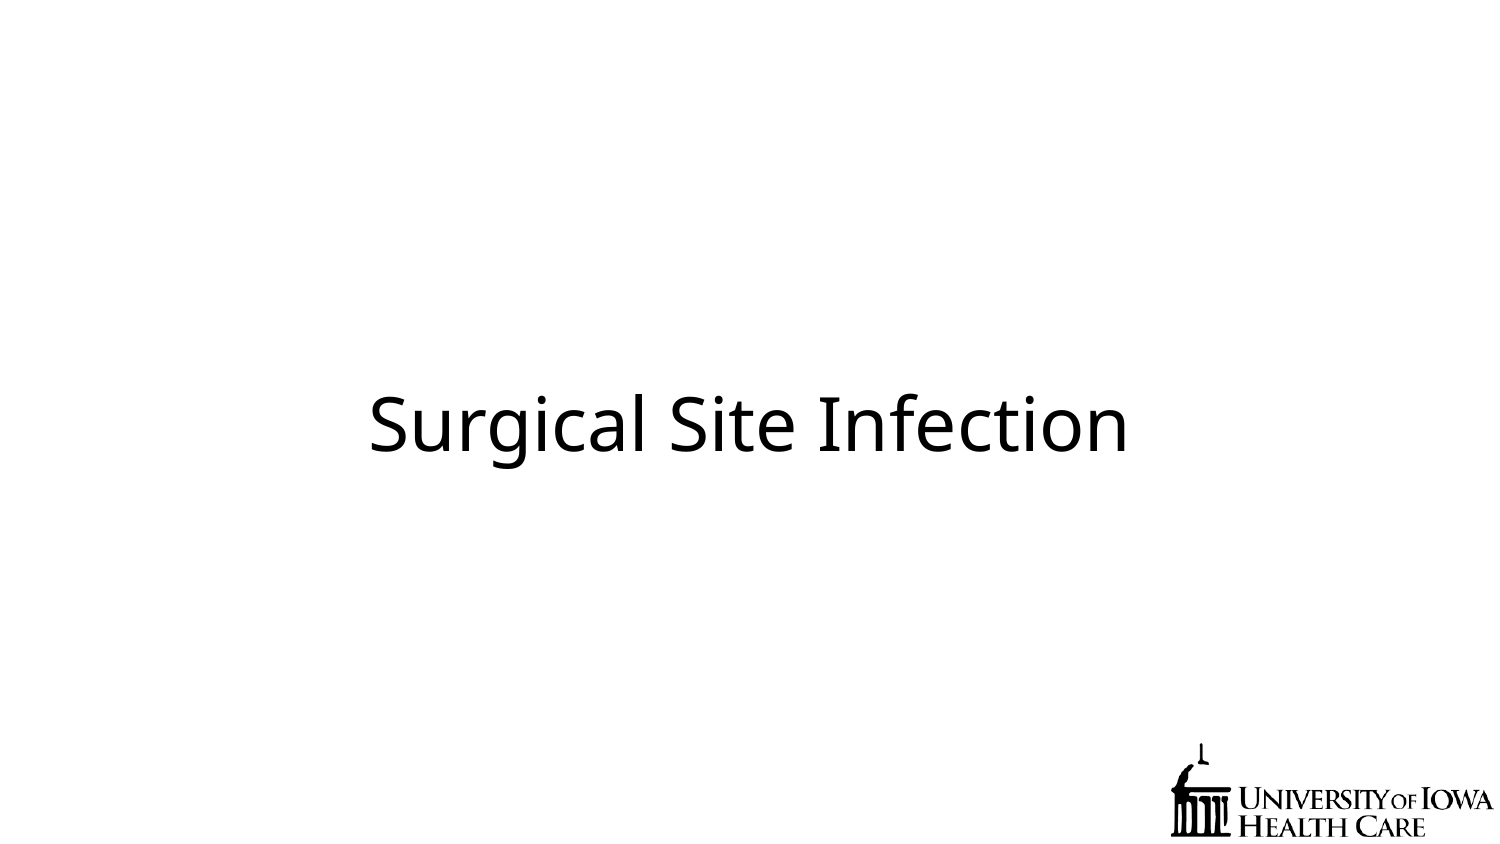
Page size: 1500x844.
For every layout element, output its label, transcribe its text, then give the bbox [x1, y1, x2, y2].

picture [1171, 743, 1494, 837]
title Surgical Site Infection [51, 352, 1449, 491]
